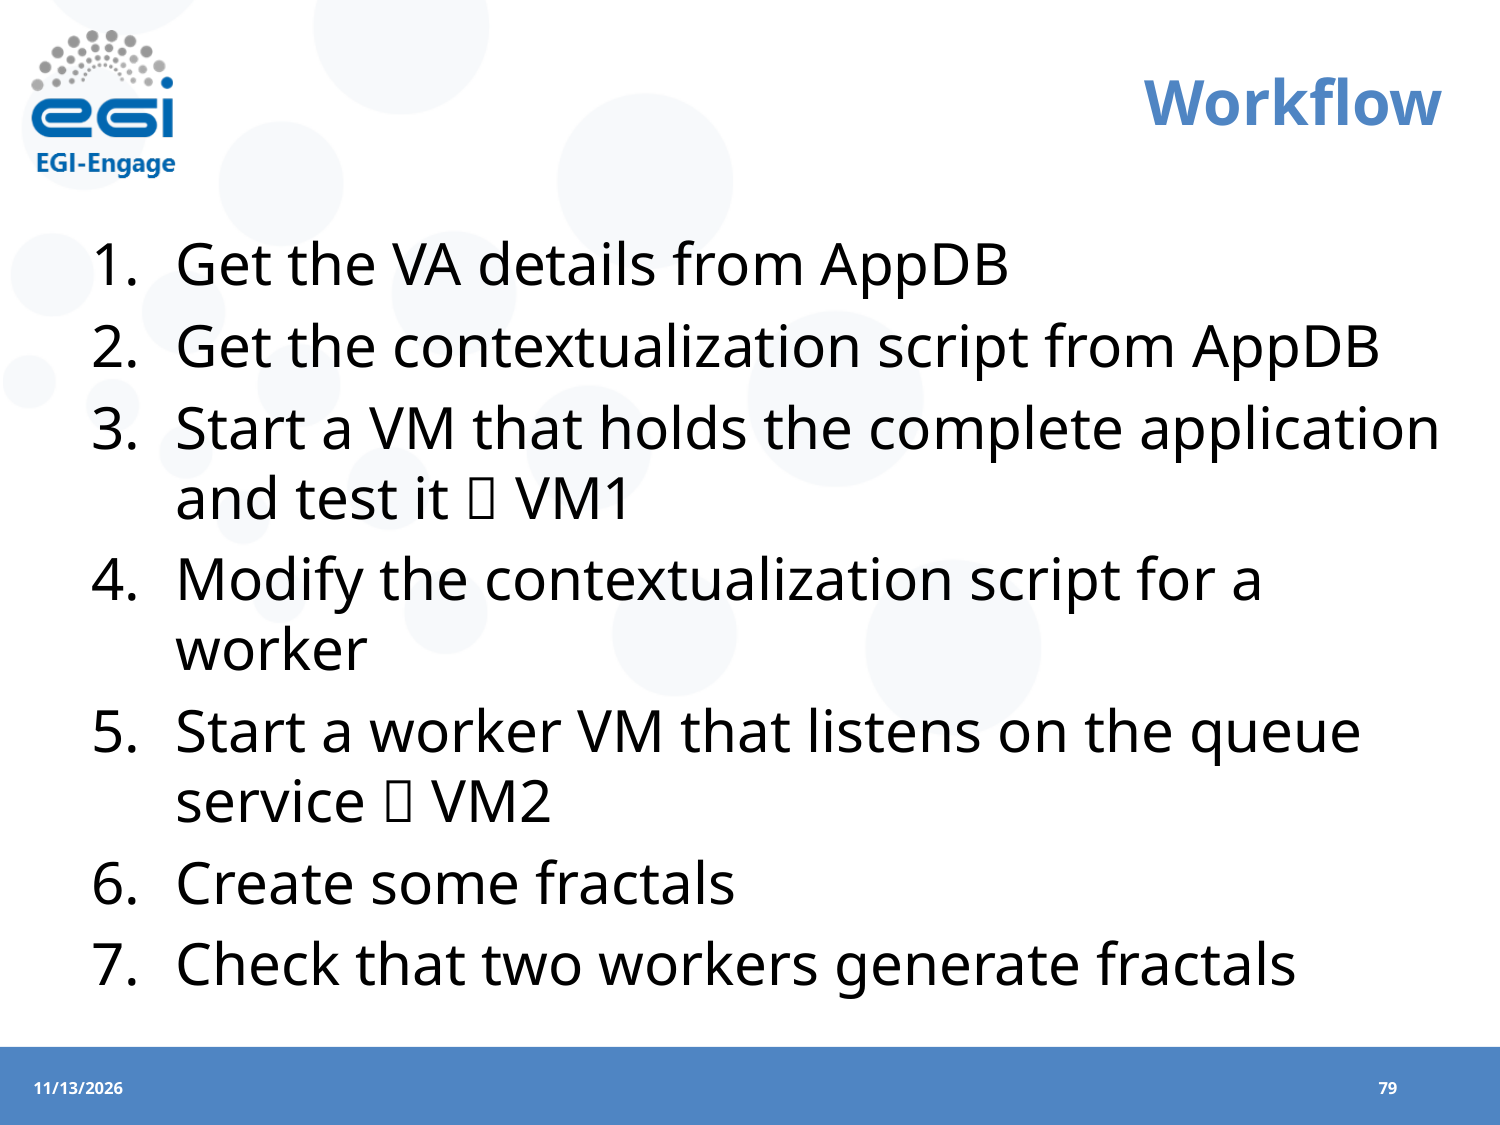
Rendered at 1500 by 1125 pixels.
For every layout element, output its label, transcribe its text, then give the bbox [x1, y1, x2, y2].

list Get the VA details from AppDB Get the contextualization script from AppDB Start a VM that holds the complete application and test it  VM1 Modify the contextualization script for a worker Start a worker VM that listens on the queue service  VM2 Create some fractals Check that two workers generate fractals [76, 220, 1459, 1005]
picture [3, 0, 1076, 772]
title Workflow [253, 30, 1459, 171]
